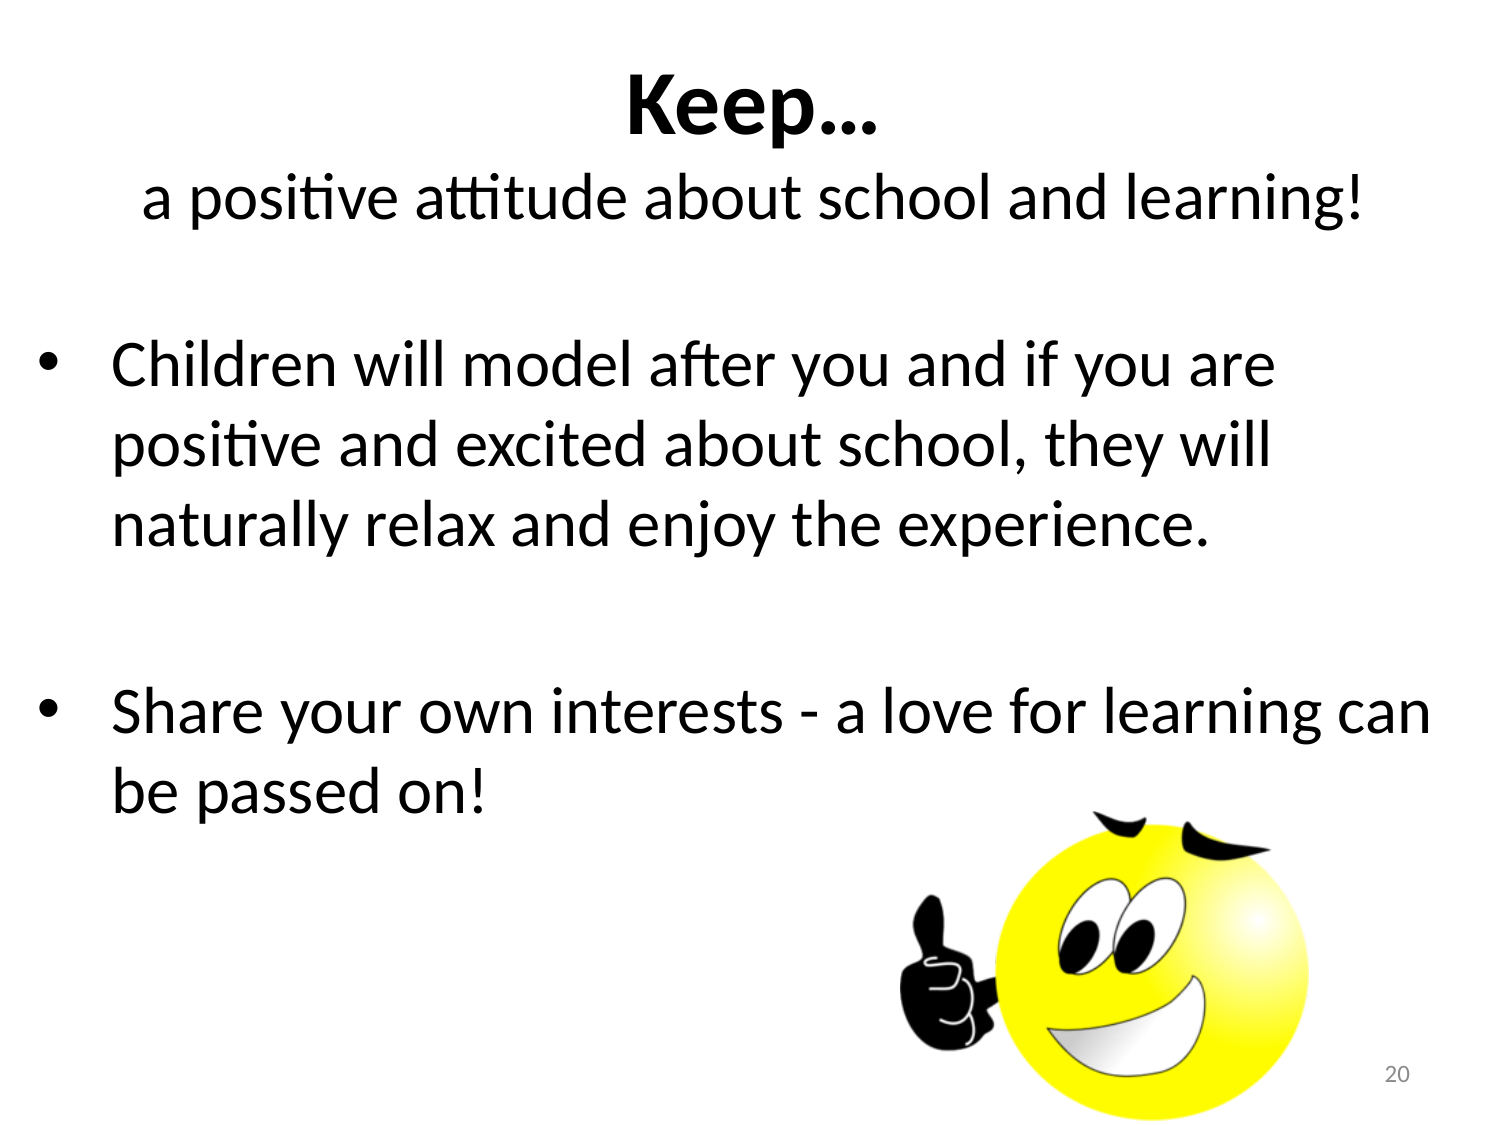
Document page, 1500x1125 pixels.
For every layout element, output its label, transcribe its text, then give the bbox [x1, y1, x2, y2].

list Children will model after you and if you are positive and excited about school, they will naturally relax and enjoy the experience. Share your own interests - a love for learning can be passed on! [3, 312, 1467, 1047]
picture [899, 811, 1310, 1122]
slide_number 20 [1314, 1042, 1425, 1103]
title Keep… a positive attitude about school and learning! [24, 0, 1484, 275]
